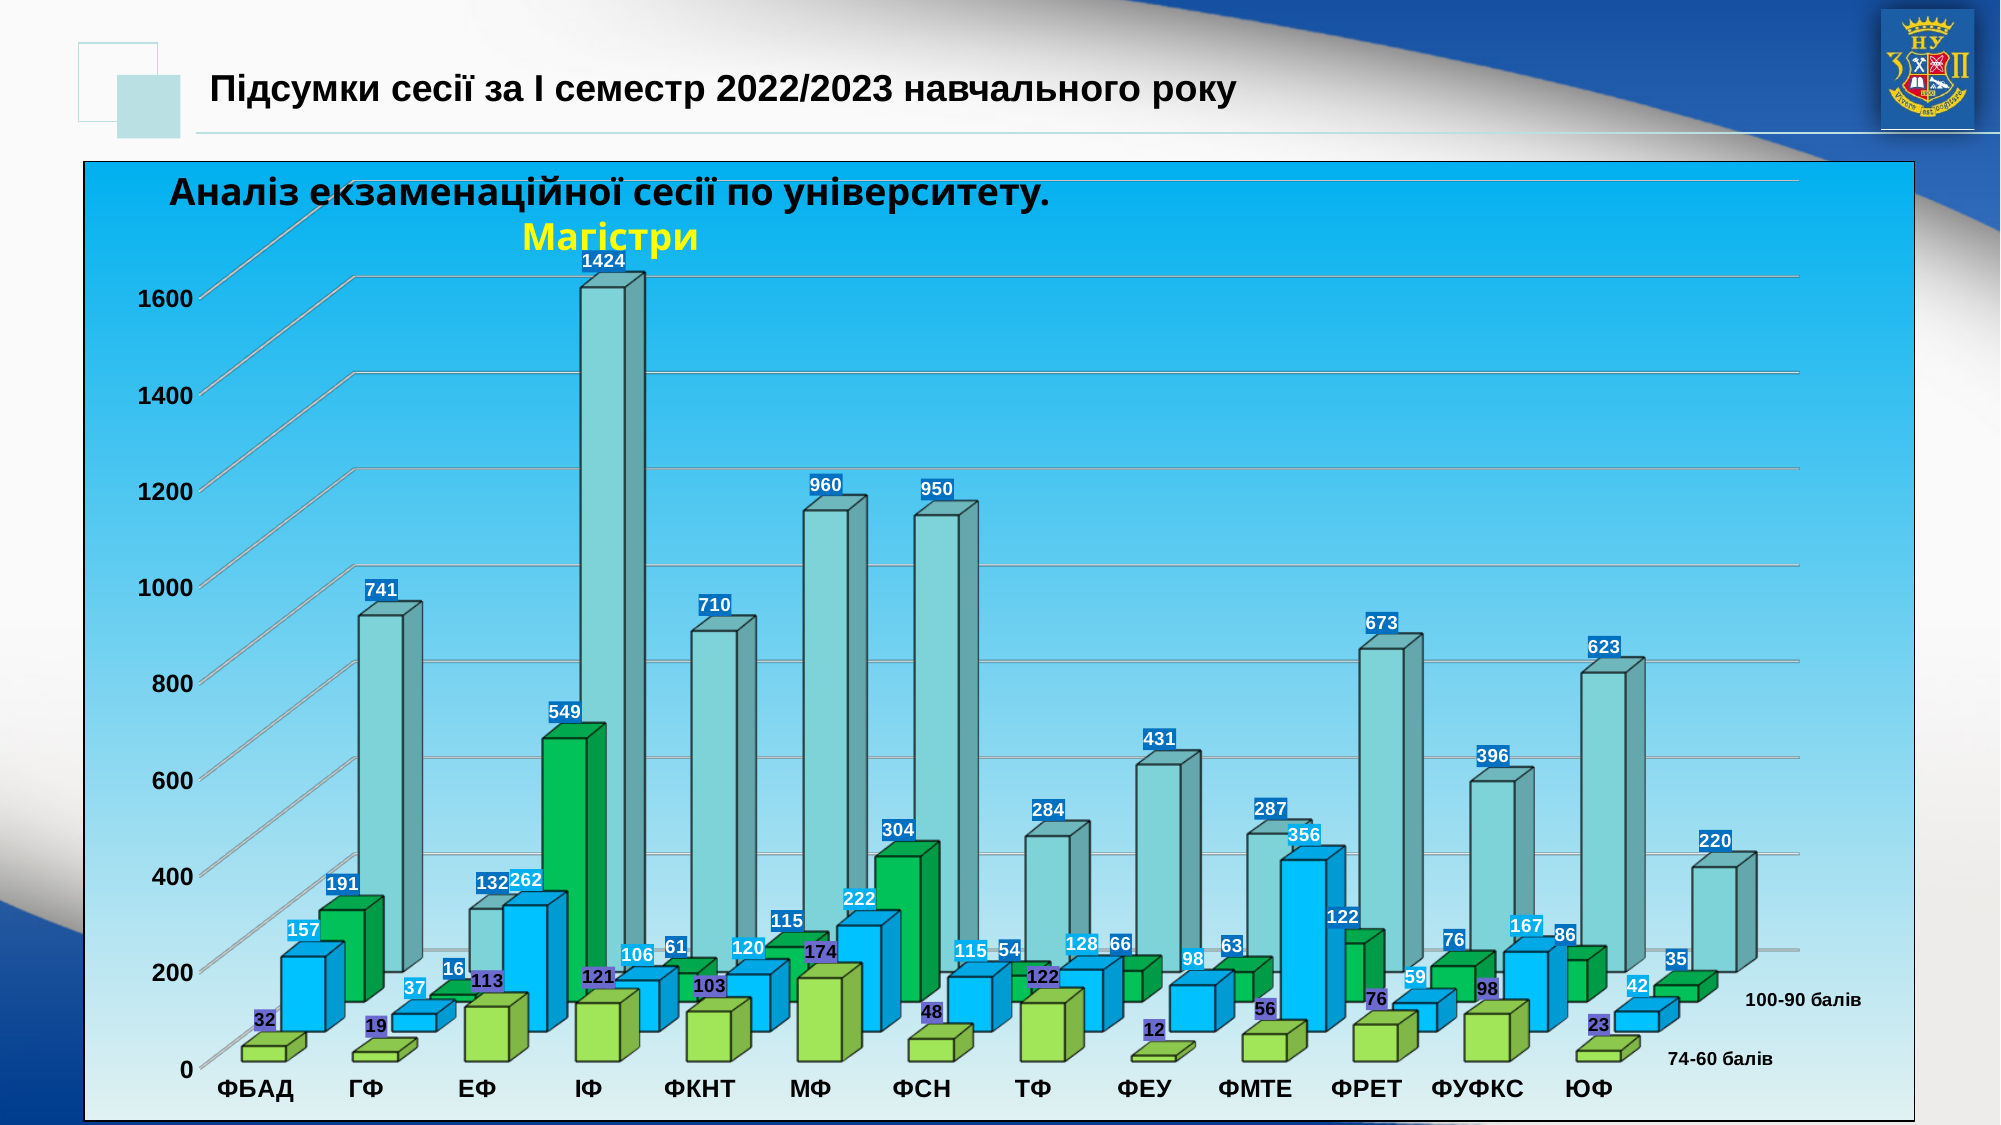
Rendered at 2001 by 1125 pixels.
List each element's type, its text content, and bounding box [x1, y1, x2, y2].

title Підсумки сесії за І семестр 2022/2023 навчального року [194, 42, 1442, 130]
chart [83, 160, 1916, 1122]
picture [0, 0, 2001, 1125]
